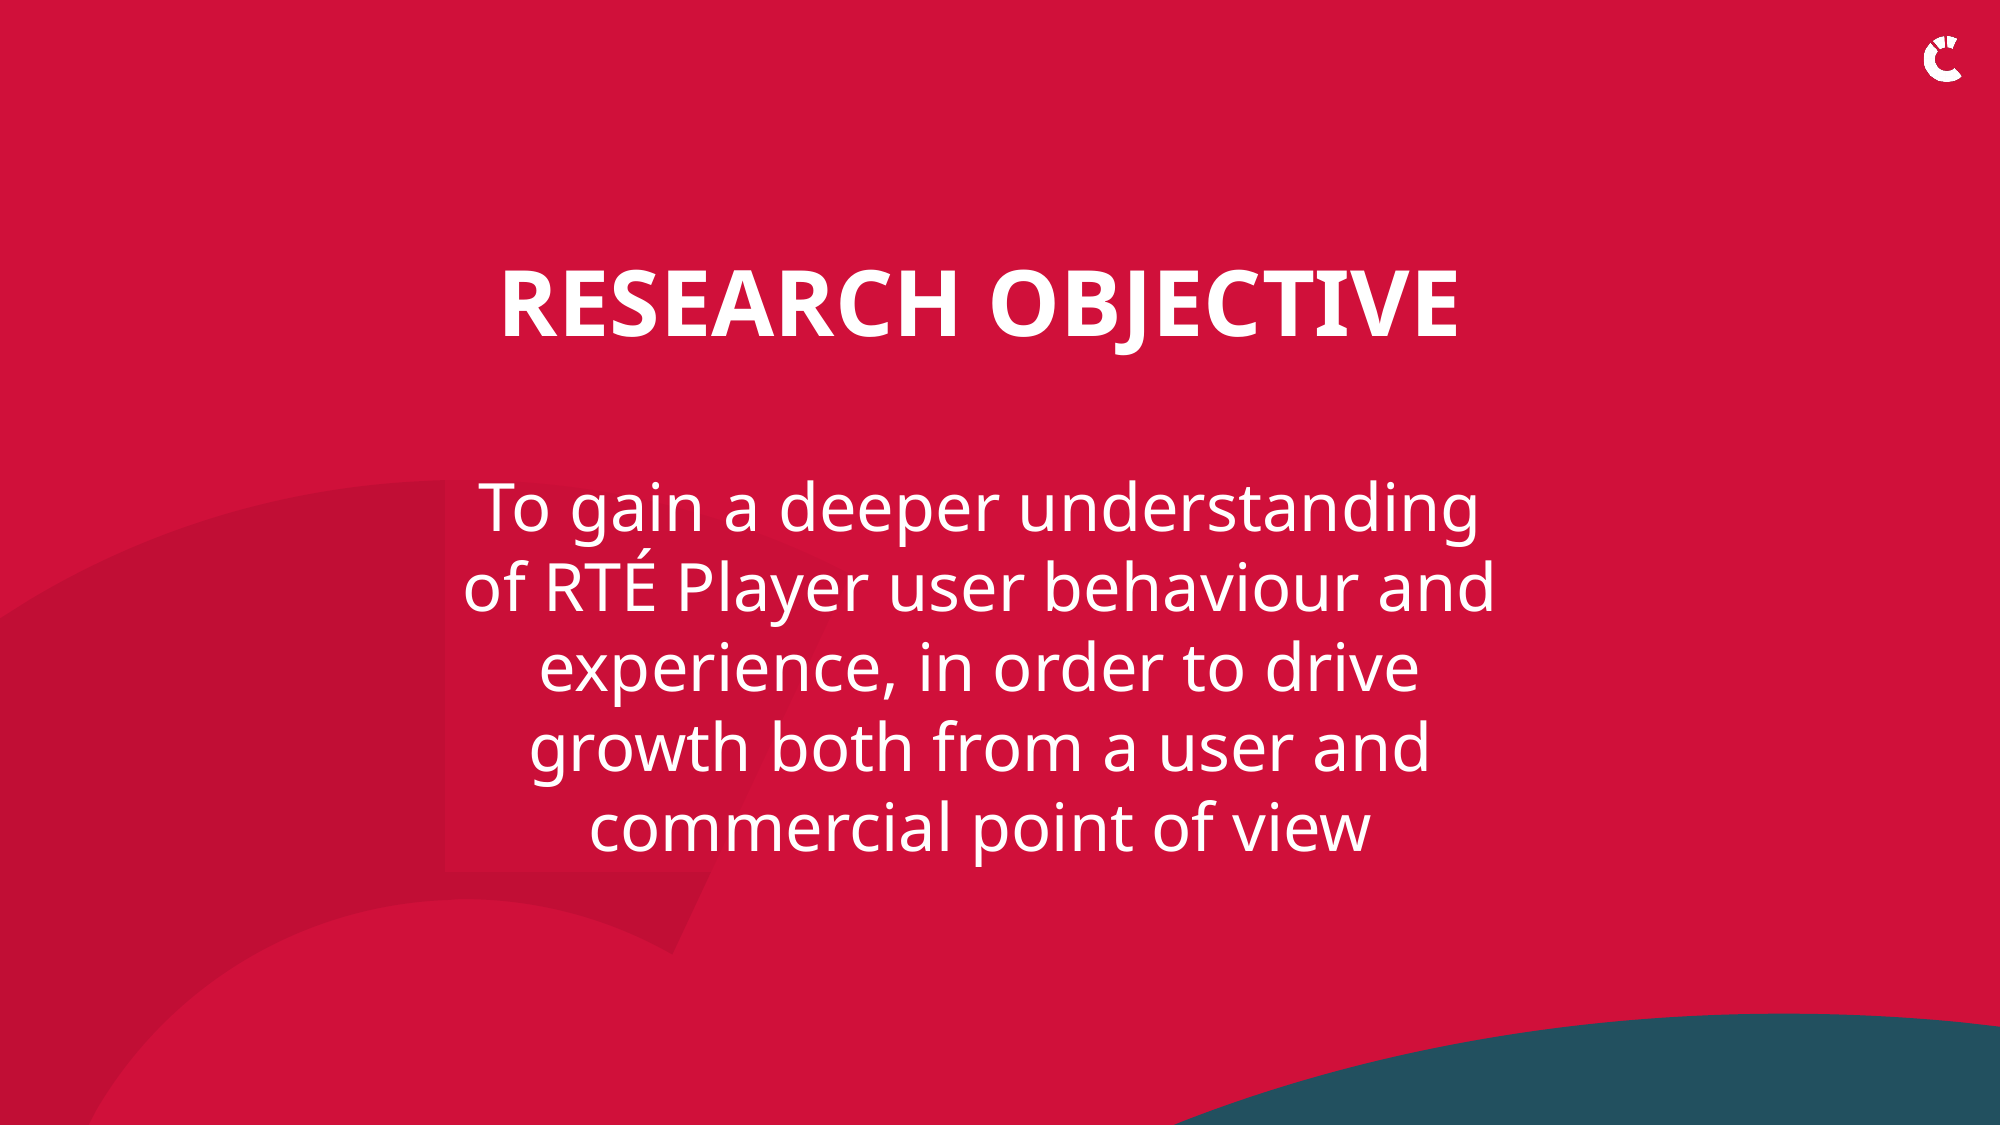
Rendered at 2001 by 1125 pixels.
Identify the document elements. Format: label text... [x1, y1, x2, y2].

text_box RESEARCH OBJECTIVE To gain a deeper understanding of RTÉ Player user behaviour and experience, in order to drive growth both from a user and commercial point of view [445, 237, 1517, 873]
picture [1923, 36, 1962, 82]
